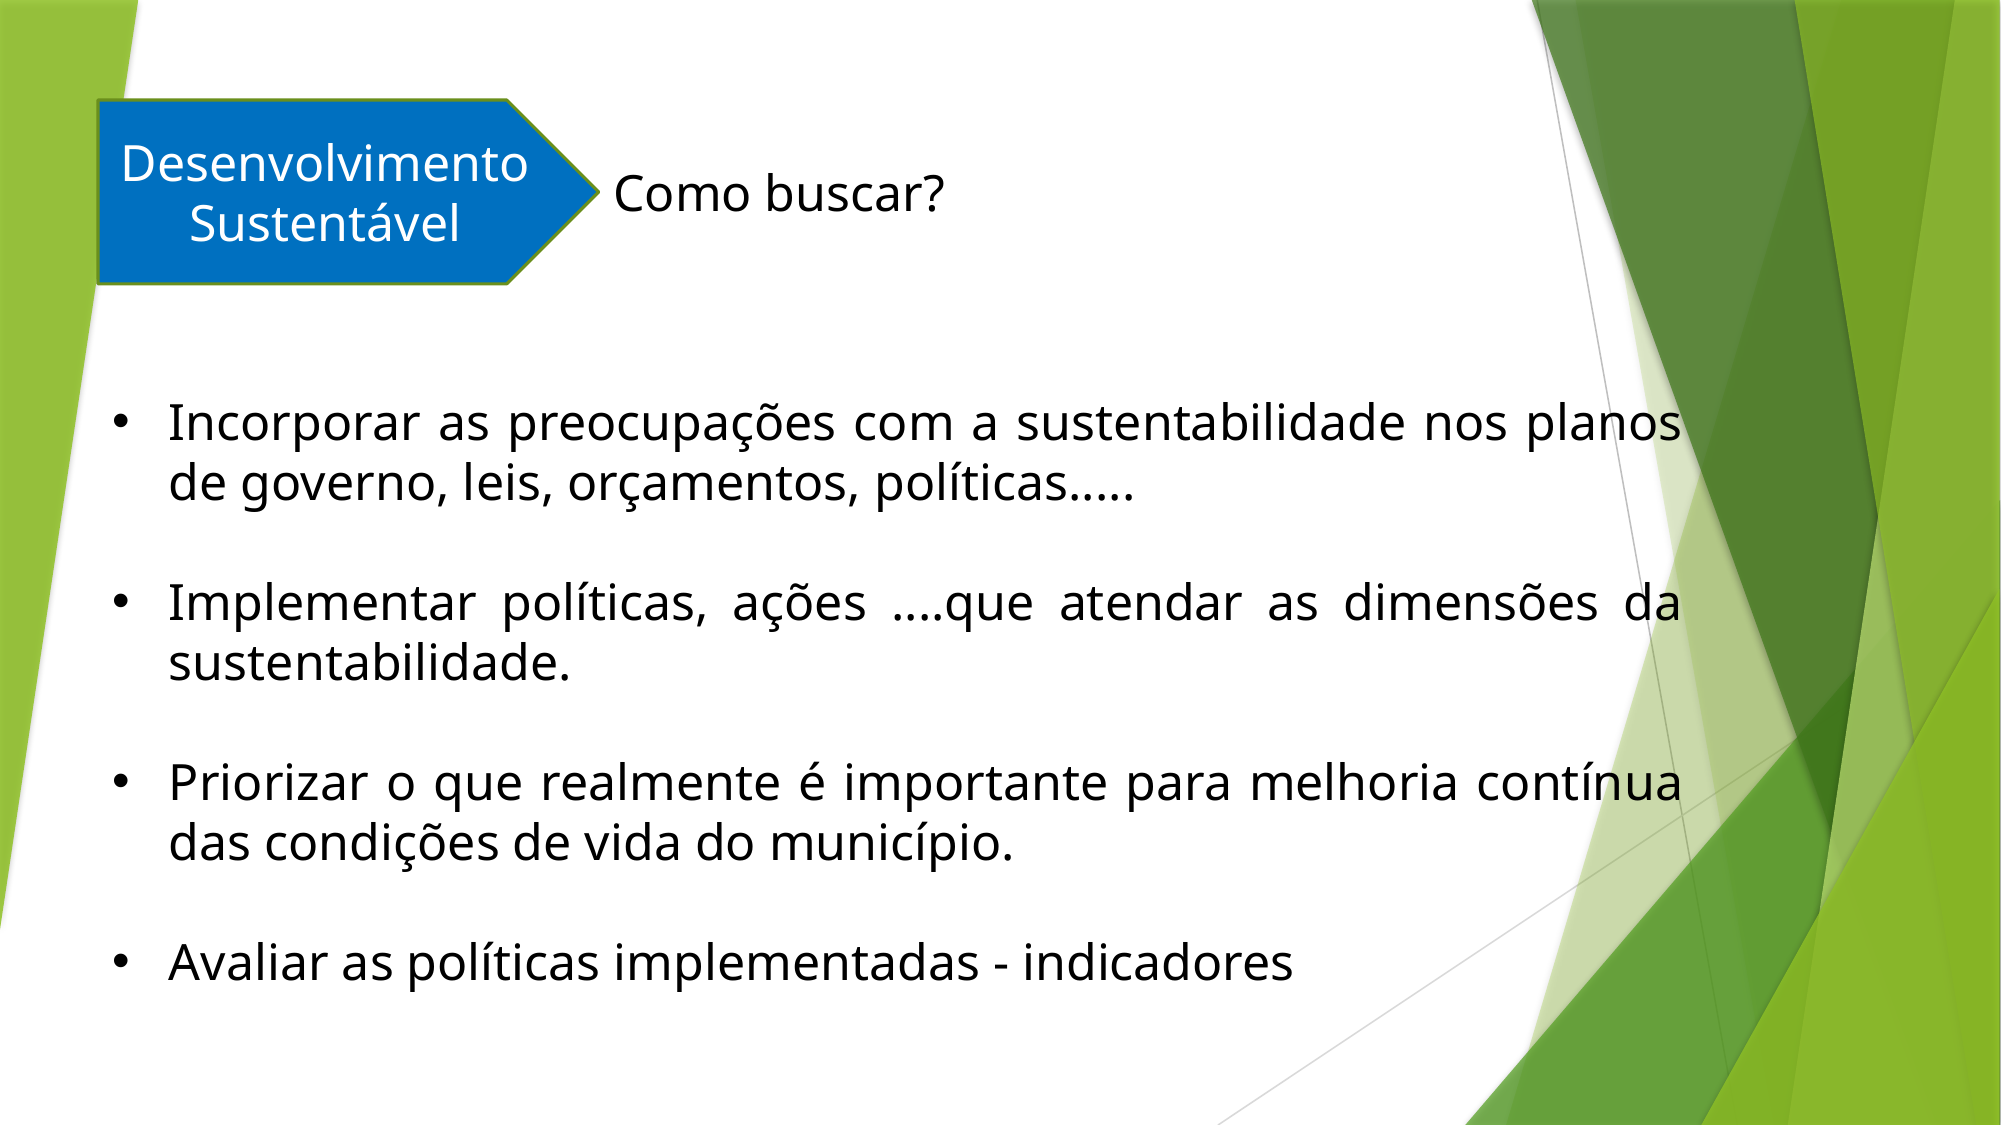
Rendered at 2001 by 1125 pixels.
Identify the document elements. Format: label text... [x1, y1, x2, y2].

text_box Incorporar as preocupações com a sustentabilidade nos planos de governo, leis, orçamentos, políticas..... Implementar políticas, ações ....que atendar as dimensões da sustentabilidade. Priorizar o que realmente é importante para melhoria contínua das condições de vida do município. Avaliar as políticas implementadas - indicadores [97, 382, 1699, 1118]
text_box Como buscar? [598, 153, 1751, 229]
text_box Desenvolvimento Sustentável [96, 98, 598, 286]
